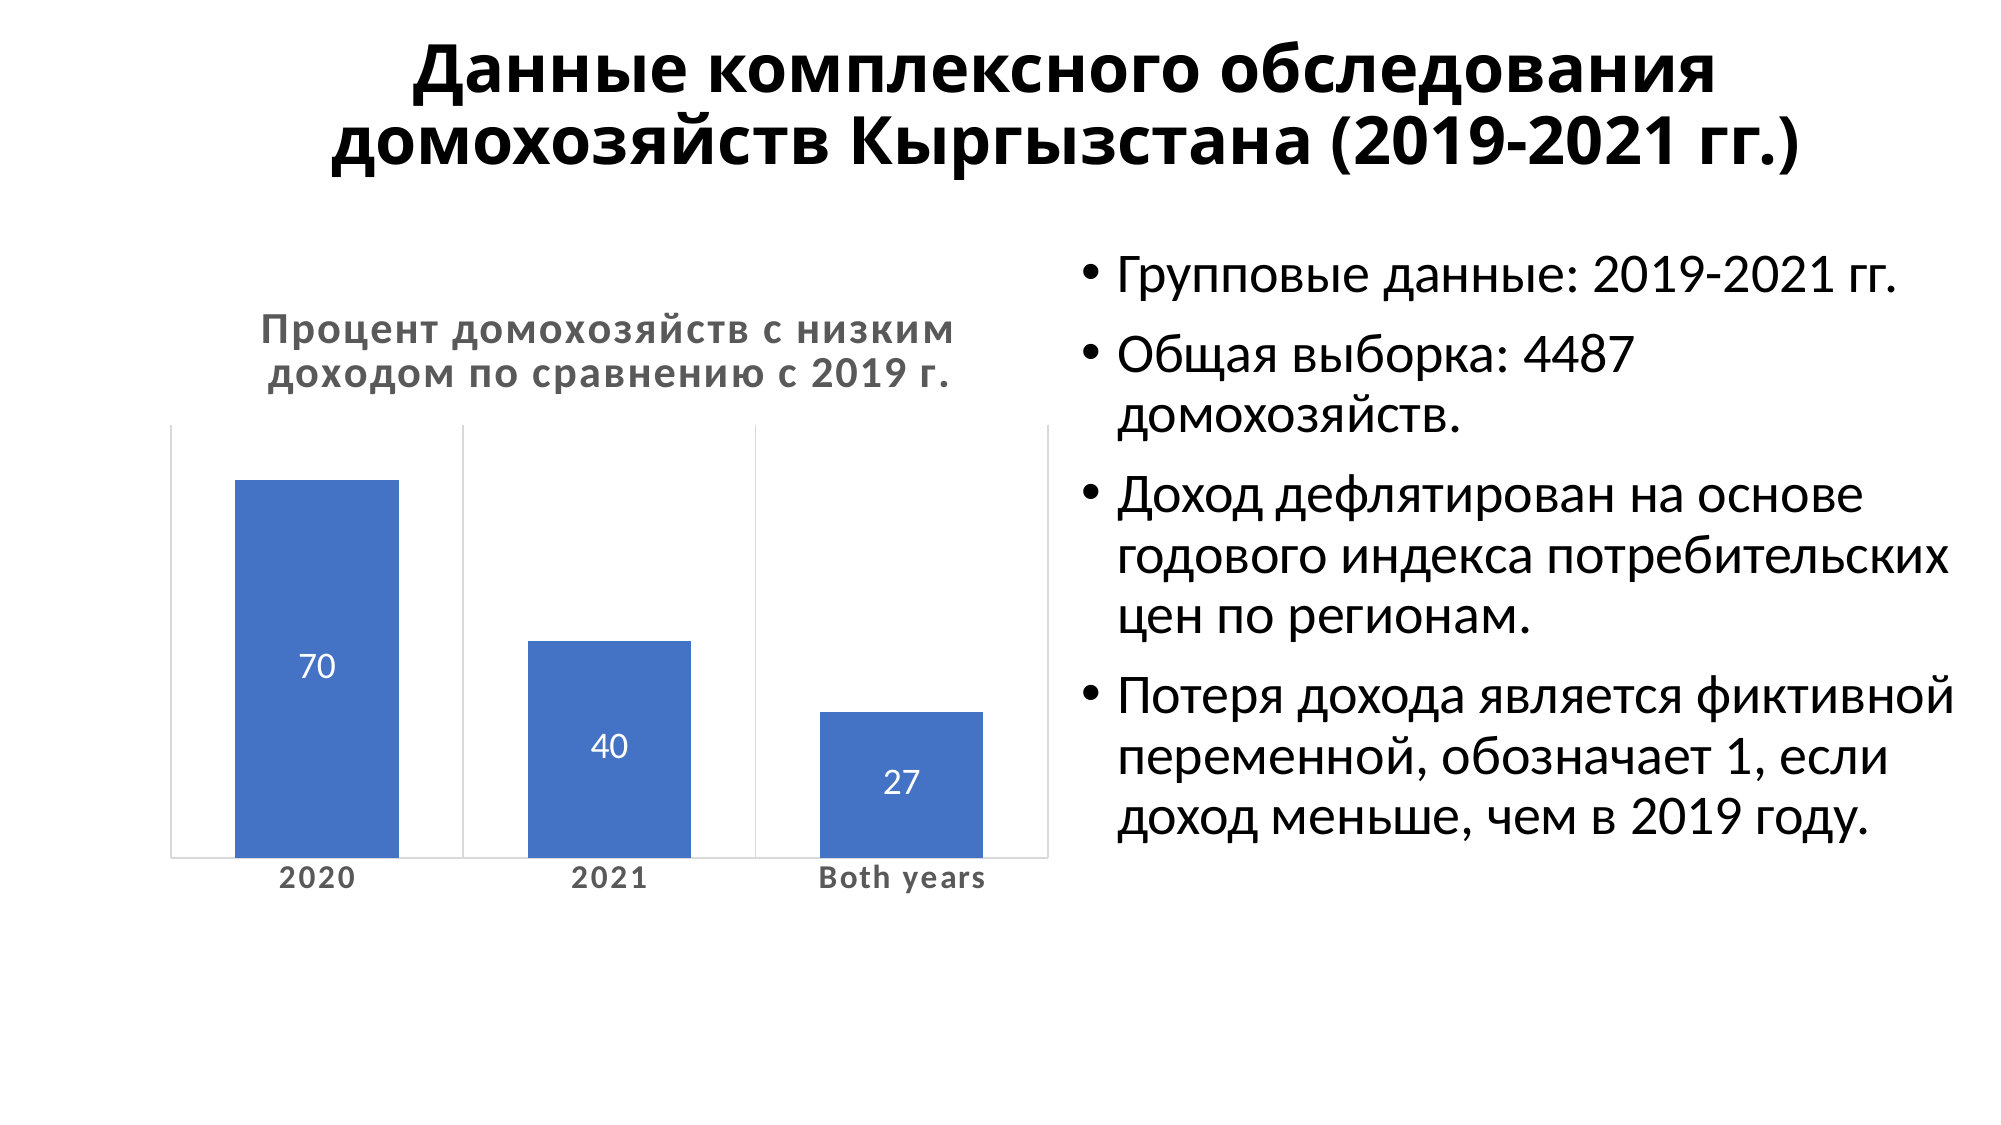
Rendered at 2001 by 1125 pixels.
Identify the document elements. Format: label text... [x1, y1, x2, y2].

list Групповые данные: 2019-2021 гг. Общая выборка: 4487 домохозяйств. Доход дефлятирован на основе годового индекса потребительских цен по регионам. Потеря дохода является фиктивной переменной, обозначает 1, если доход меньше, чем в 2019 году. [1066, 236, 1980, 951]
chart [152, 277, 1067, 910]
list [137, 299, 988, 1014]
title Данные комплексного обследования домохозяйств Кыргызстана (2019-2021 гг.) [203, 0, 1929, 216]
